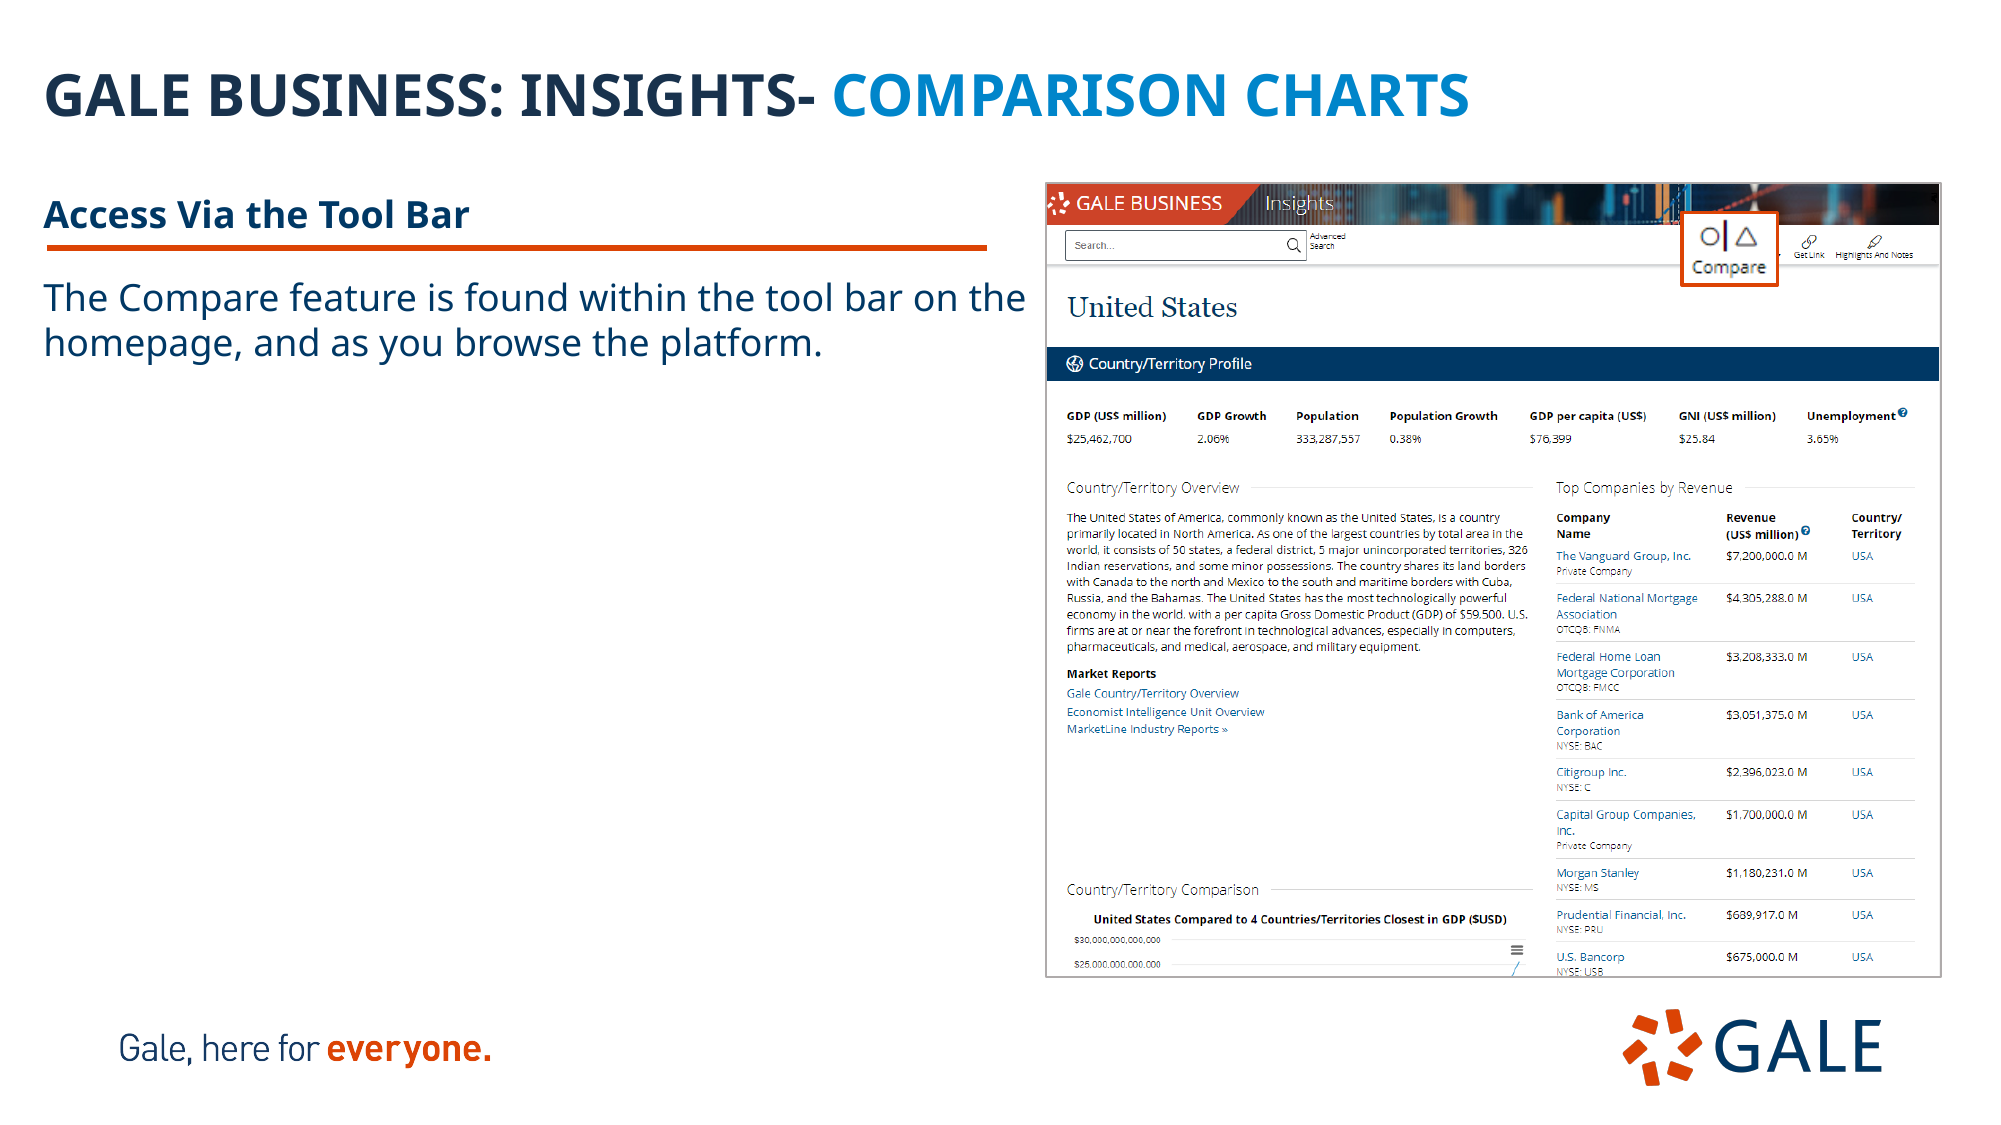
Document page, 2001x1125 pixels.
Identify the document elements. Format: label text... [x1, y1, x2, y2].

picture [1622, 1009, 1882, 1086]
title GALE BUSINESS: INSIGHTS- COMPARISON CHARTS [28, 41, 1811, 156]
picture [91, 1009, 529, 1086]
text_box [1046, 183, 1940, 976]
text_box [28, 183, 1046, 373]
